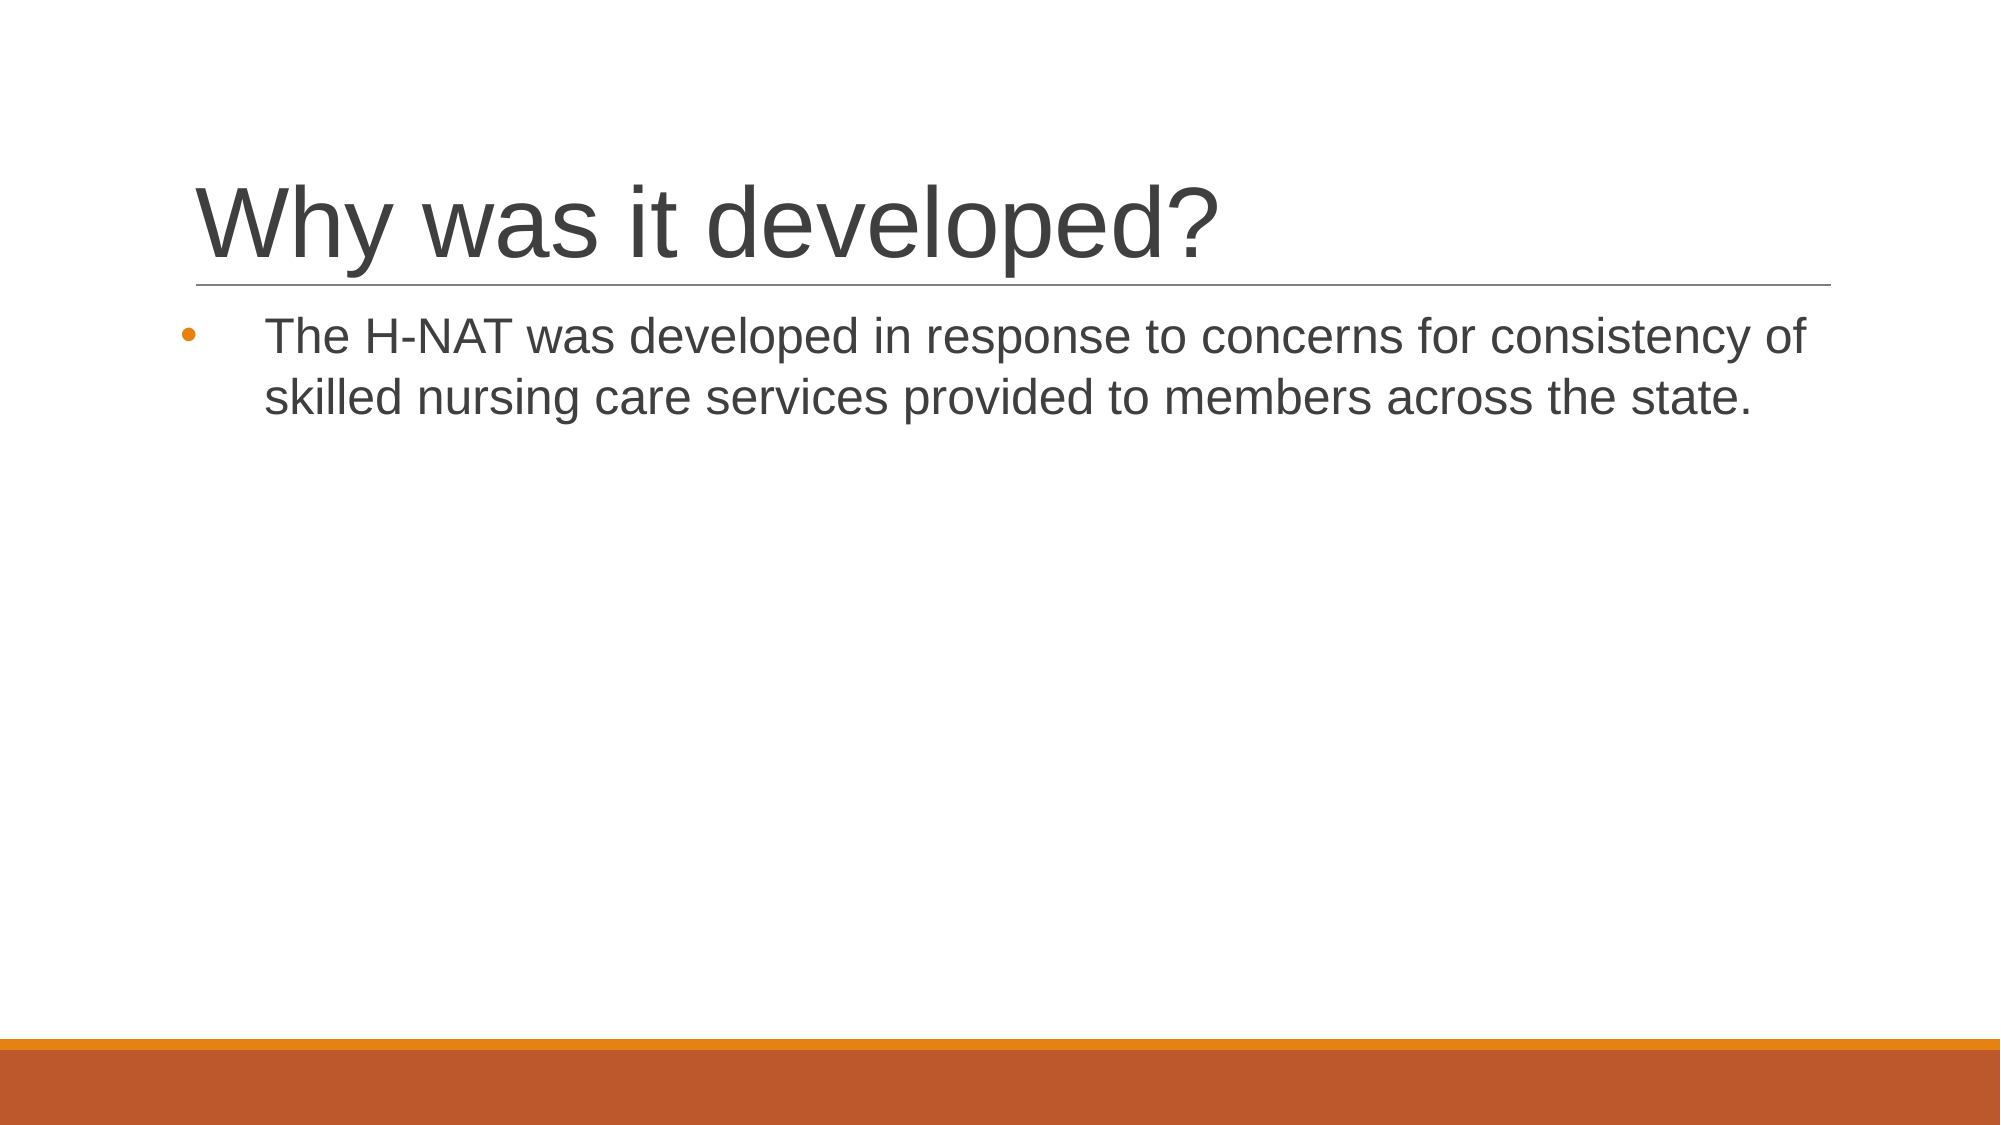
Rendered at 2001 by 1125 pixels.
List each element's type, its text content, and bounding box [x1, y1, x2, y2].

title Why was it developed? [180, 47, 1830, 285]
list The H-NAT was developed in response to concerns for consistency of skilled nursing care services provided to members across the state. [180, 302, 1830, 963]
